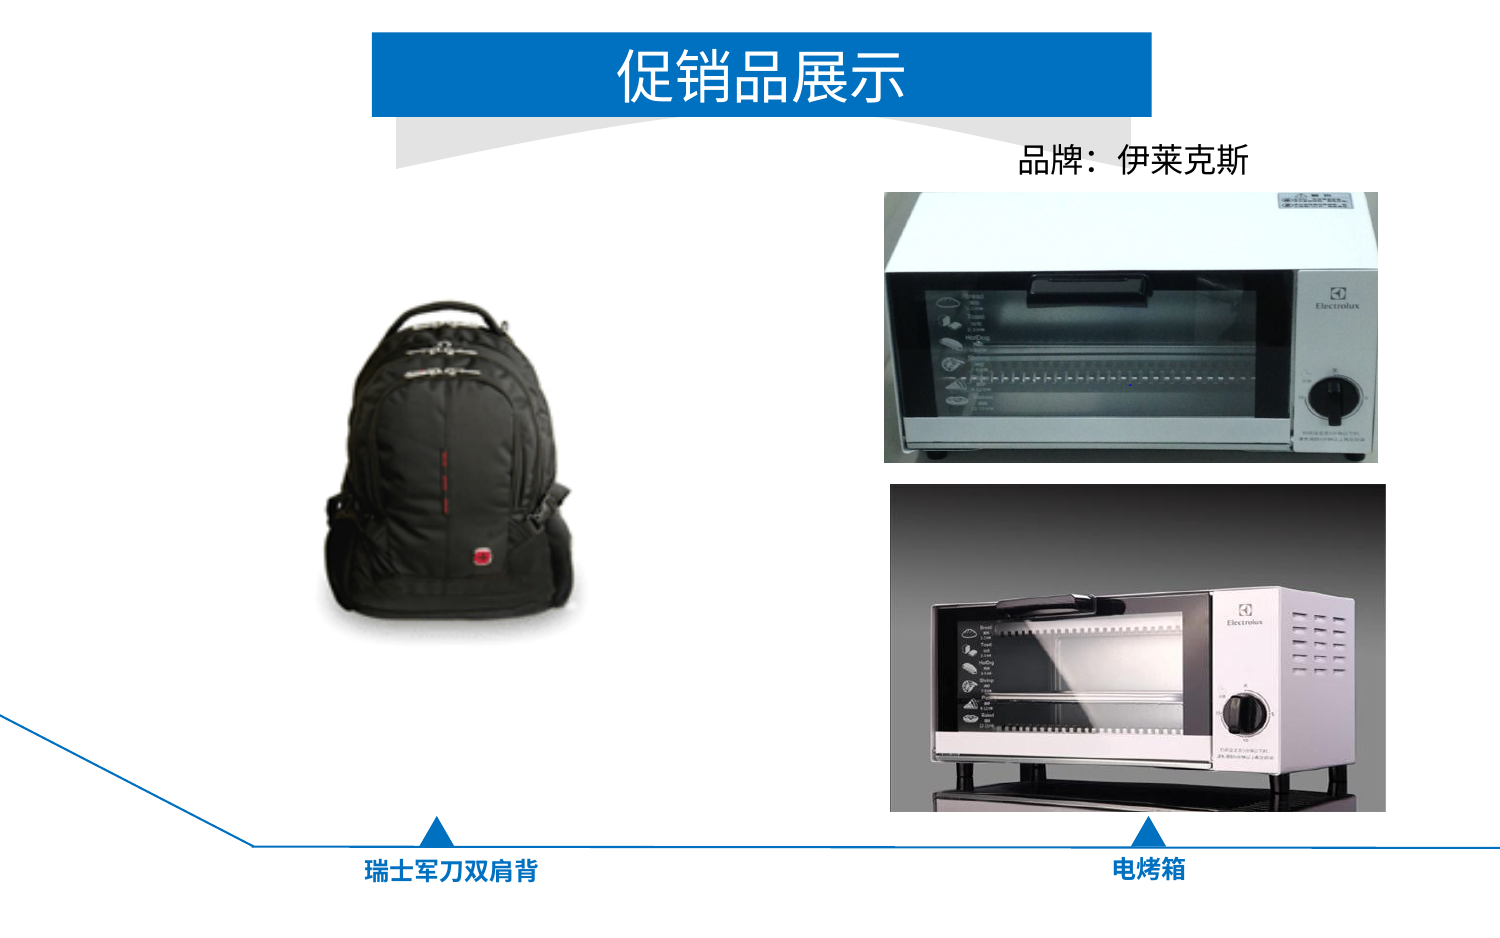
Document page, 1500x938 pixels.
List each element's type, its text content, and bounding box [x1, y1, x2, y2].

picture [890, 484, 1387, 812]
text_box [420, 815, 453, 844]
text_box 品牌：伊莱克斯 [1002, 131, 1266, 187]
text_box [1132, 821, 1165, 844]
text_box 瑞士军刀双肩背 [283, 857, 620, 893]
text_box 电烤箱 [992, 857, 1306, 892]
picture [884, 191, 1378, 463]
picture [266, 293, 643, 649]
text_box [371, 31, 1152, 170]
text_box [0, 713, 255, 847]
